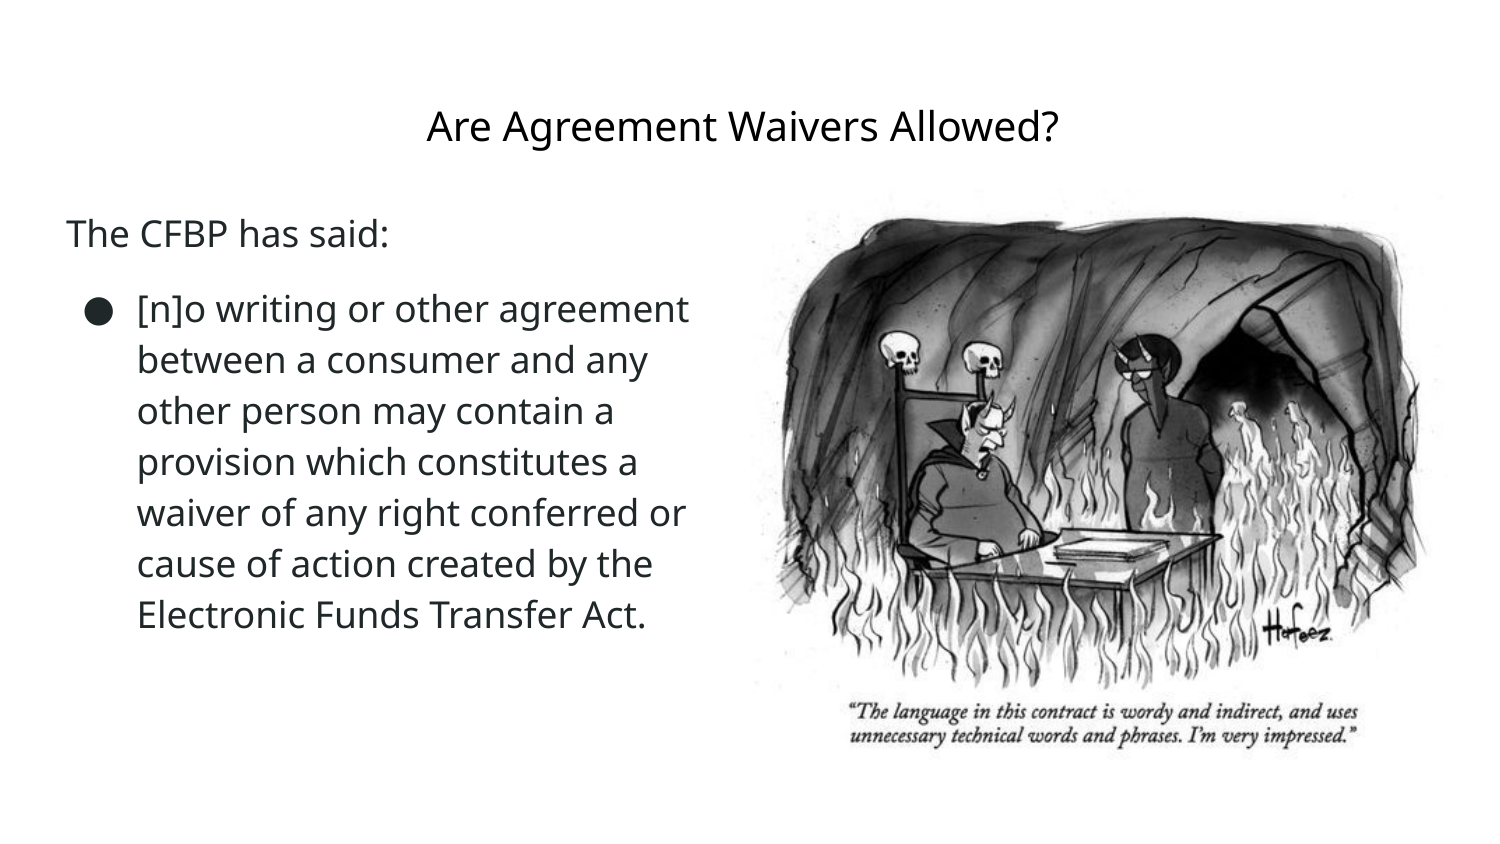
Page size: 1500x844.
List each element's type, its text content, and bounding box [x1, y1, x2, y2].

title Are Agreement Waivers Allowed? [51, 72, 1449, 167]
picture [749, 188, 1450, 768]
list The CFBP has said: [n]o writing or other agreement between a consumer and any other person may contain a provision which constitutes a waiver of any right conferred or cause of action created by the Electronic Funds Transfer Act. [51, 189, 708, 750]
